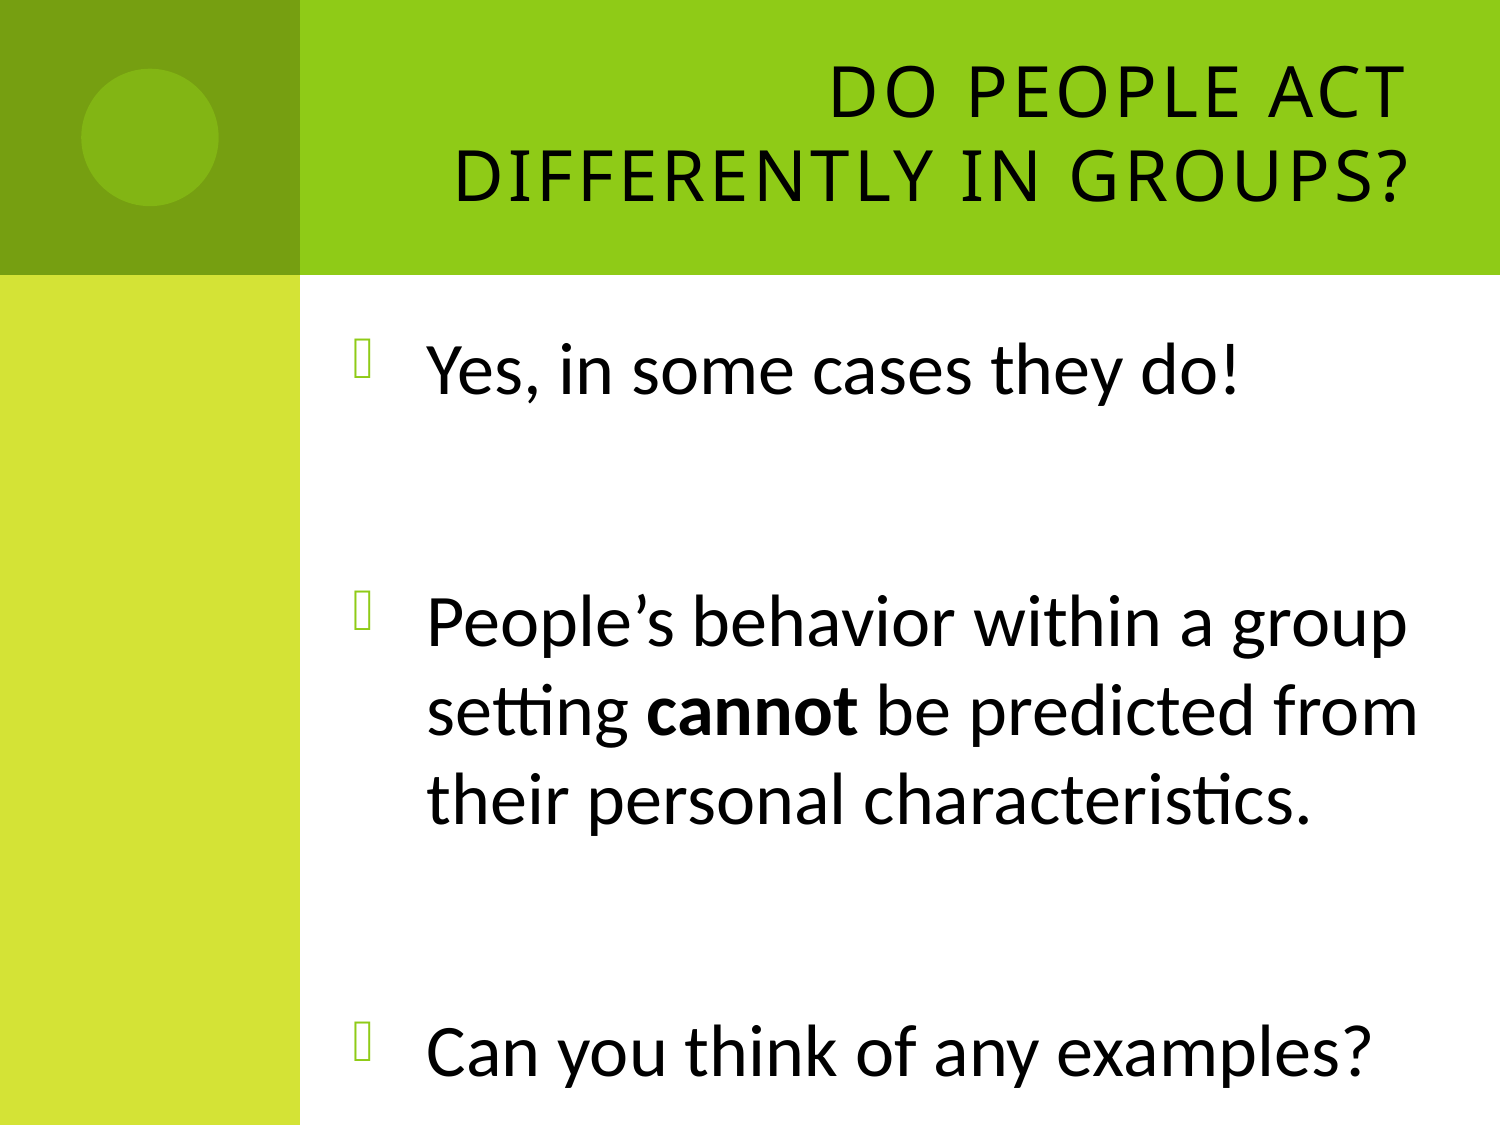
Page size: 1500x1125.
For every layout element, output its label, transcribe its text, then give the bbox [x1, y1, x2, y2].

title Do people act differently in groups? [399, 37, 1425, 225]
list Yes, in some cases they do! People’s behavior within a group setting cannot be predicted from their personal characteristics. Can you think of any examples? [337, 312, 1463, 1100]
